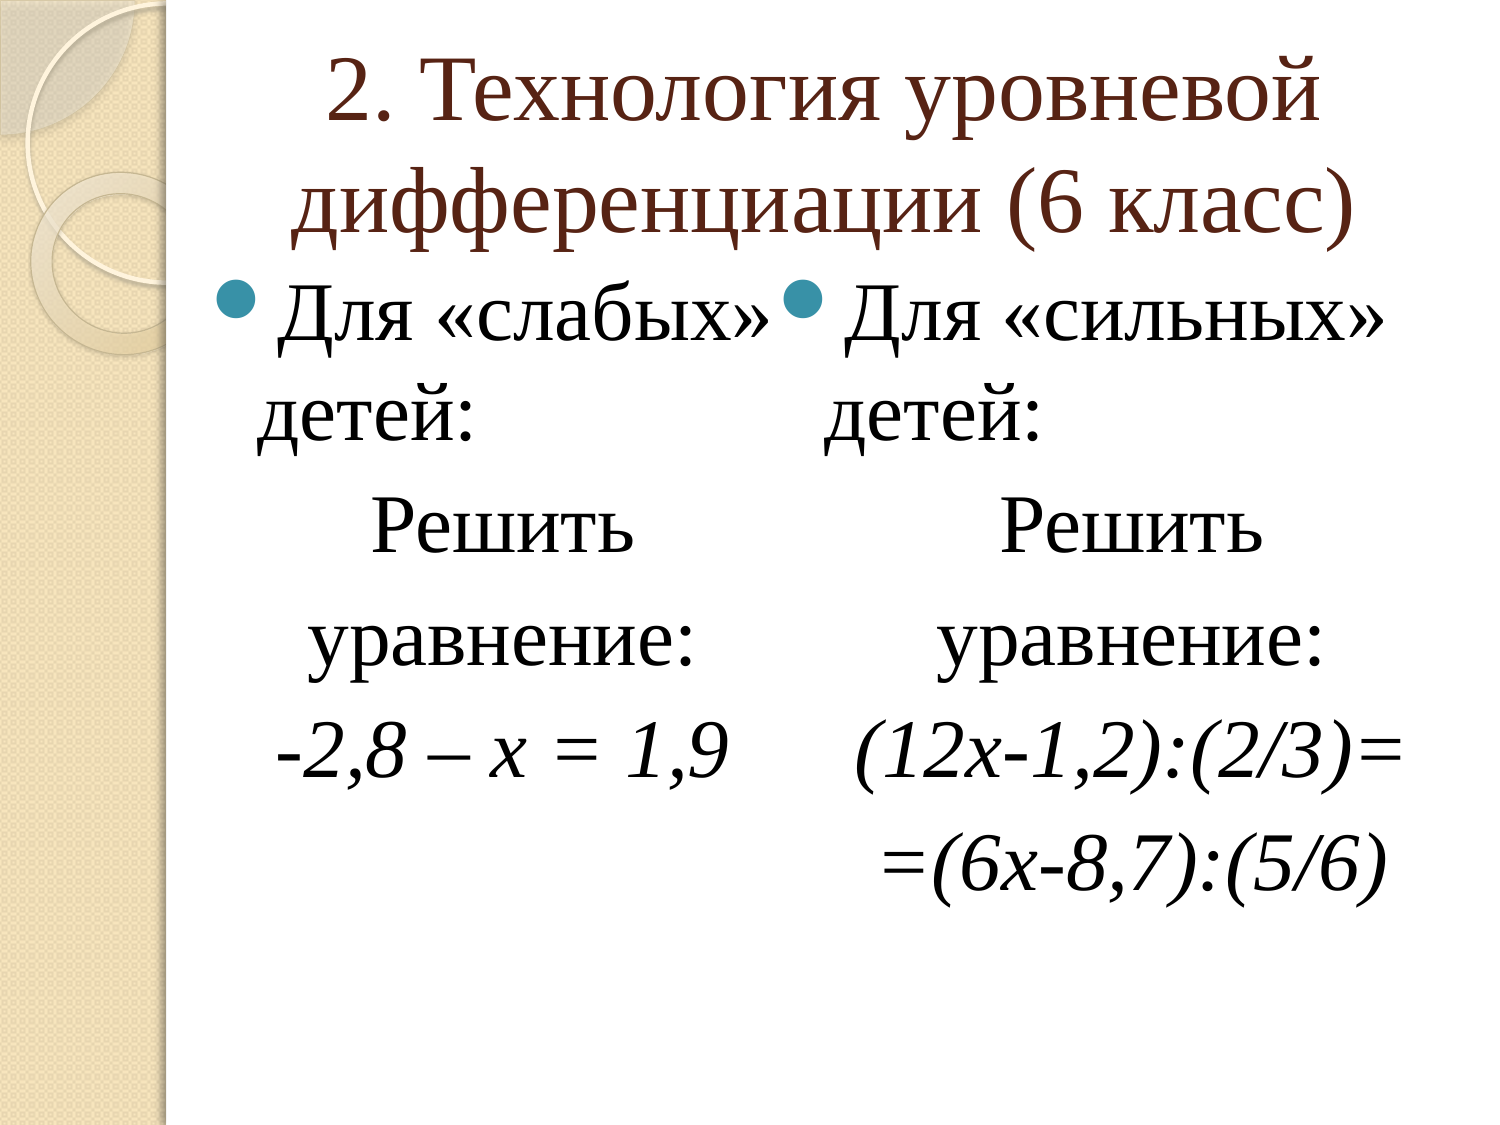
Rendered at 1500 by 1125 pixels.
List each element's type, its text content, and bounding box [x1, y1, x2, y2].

list Для «сильных» детей: Решить уравнение: (12x-1,2):(2/3)= =(6x-8,7):(5/6) [809, 249, 1500, 1094]
list Для «слабых» детей: Решить уравнение: -2,8 – x = 1,9 [183, 249, 809, 1094]
title 2. Технология уровневой дифференциации (6 класс) [183, 45, 1466, 233]
